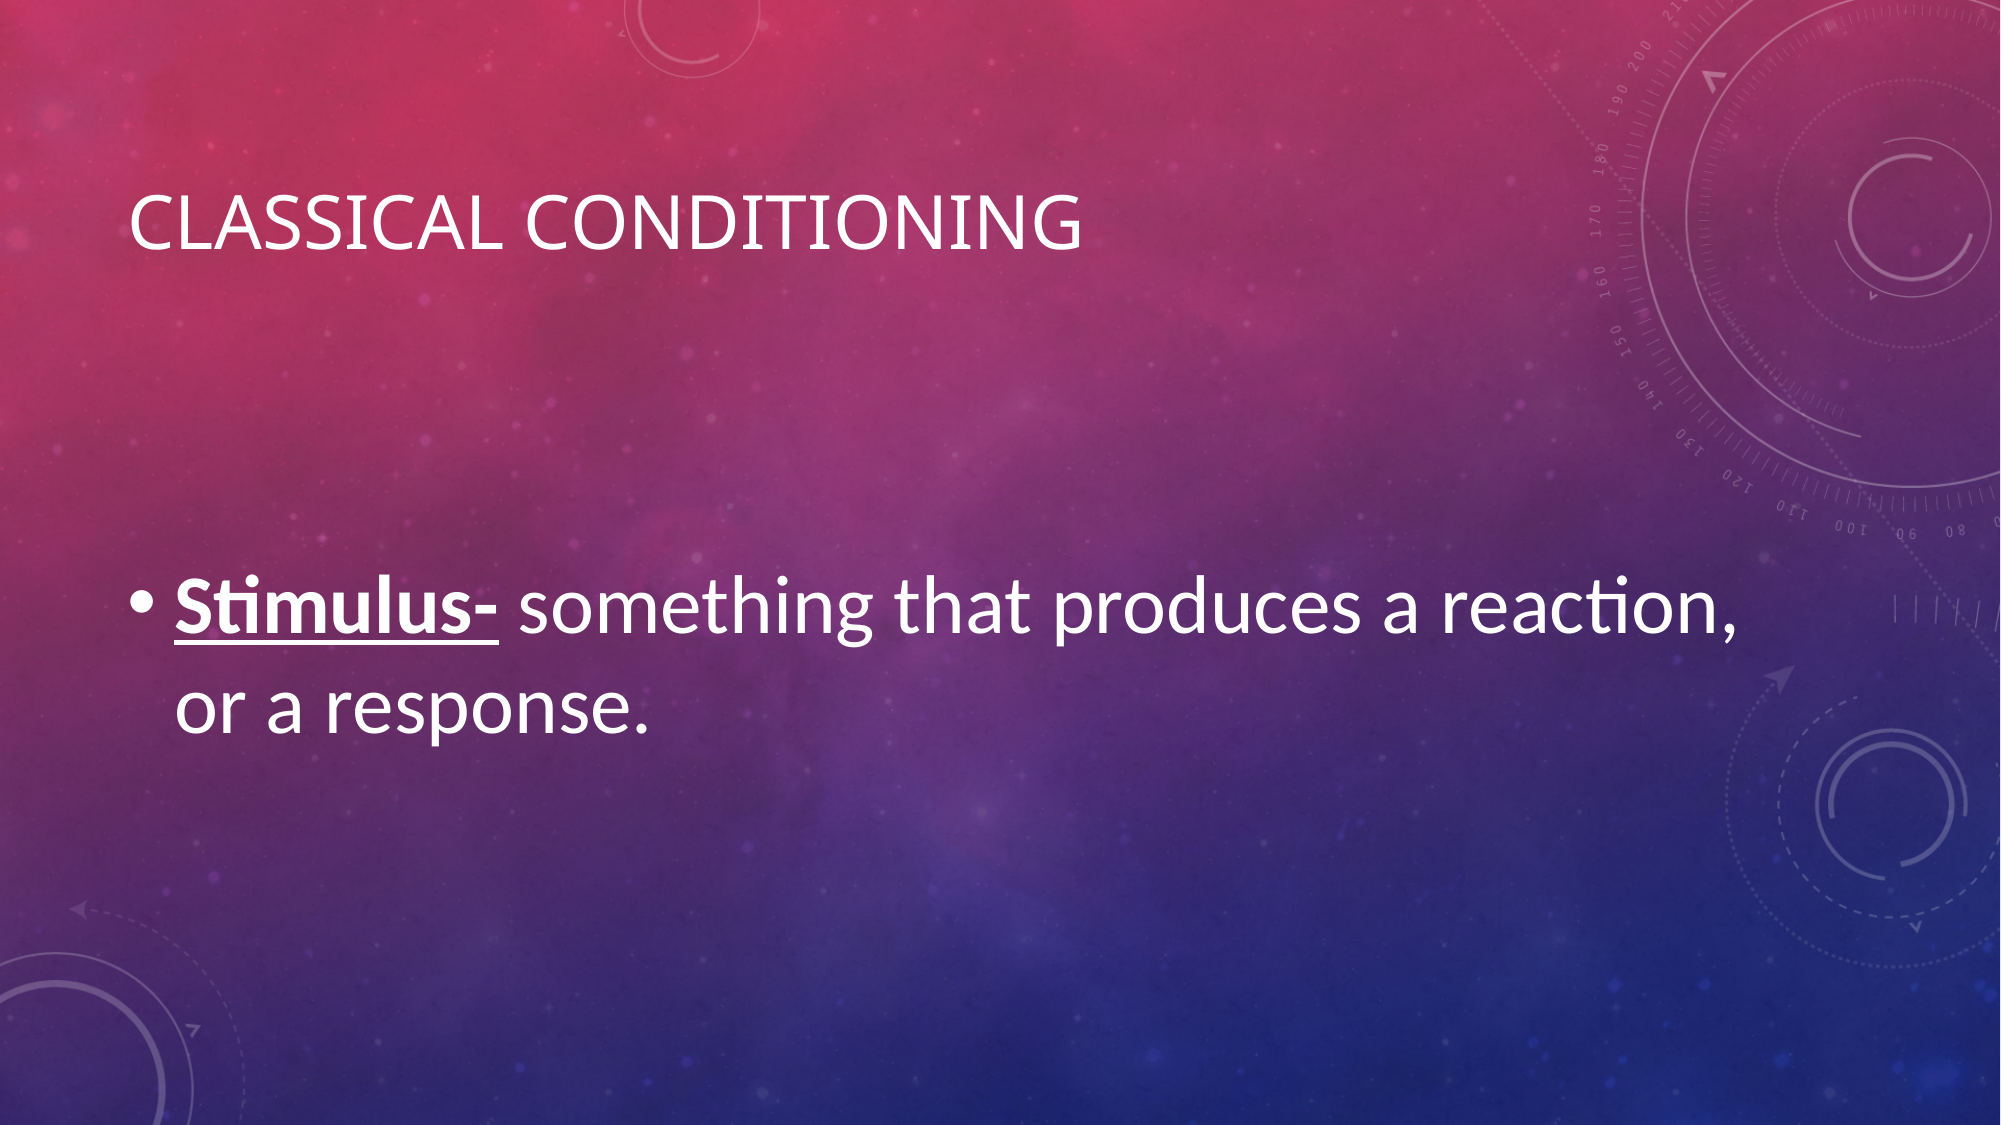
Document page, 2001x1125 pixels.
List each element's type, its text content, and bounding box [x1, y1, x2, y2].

title Classical Conditioning [112, 99, 1775, 339]
list Stimulus- something that produces a reaction, or a response. [112, 351, 1775, 950]
picture [0, 0, 2001, 1125]
